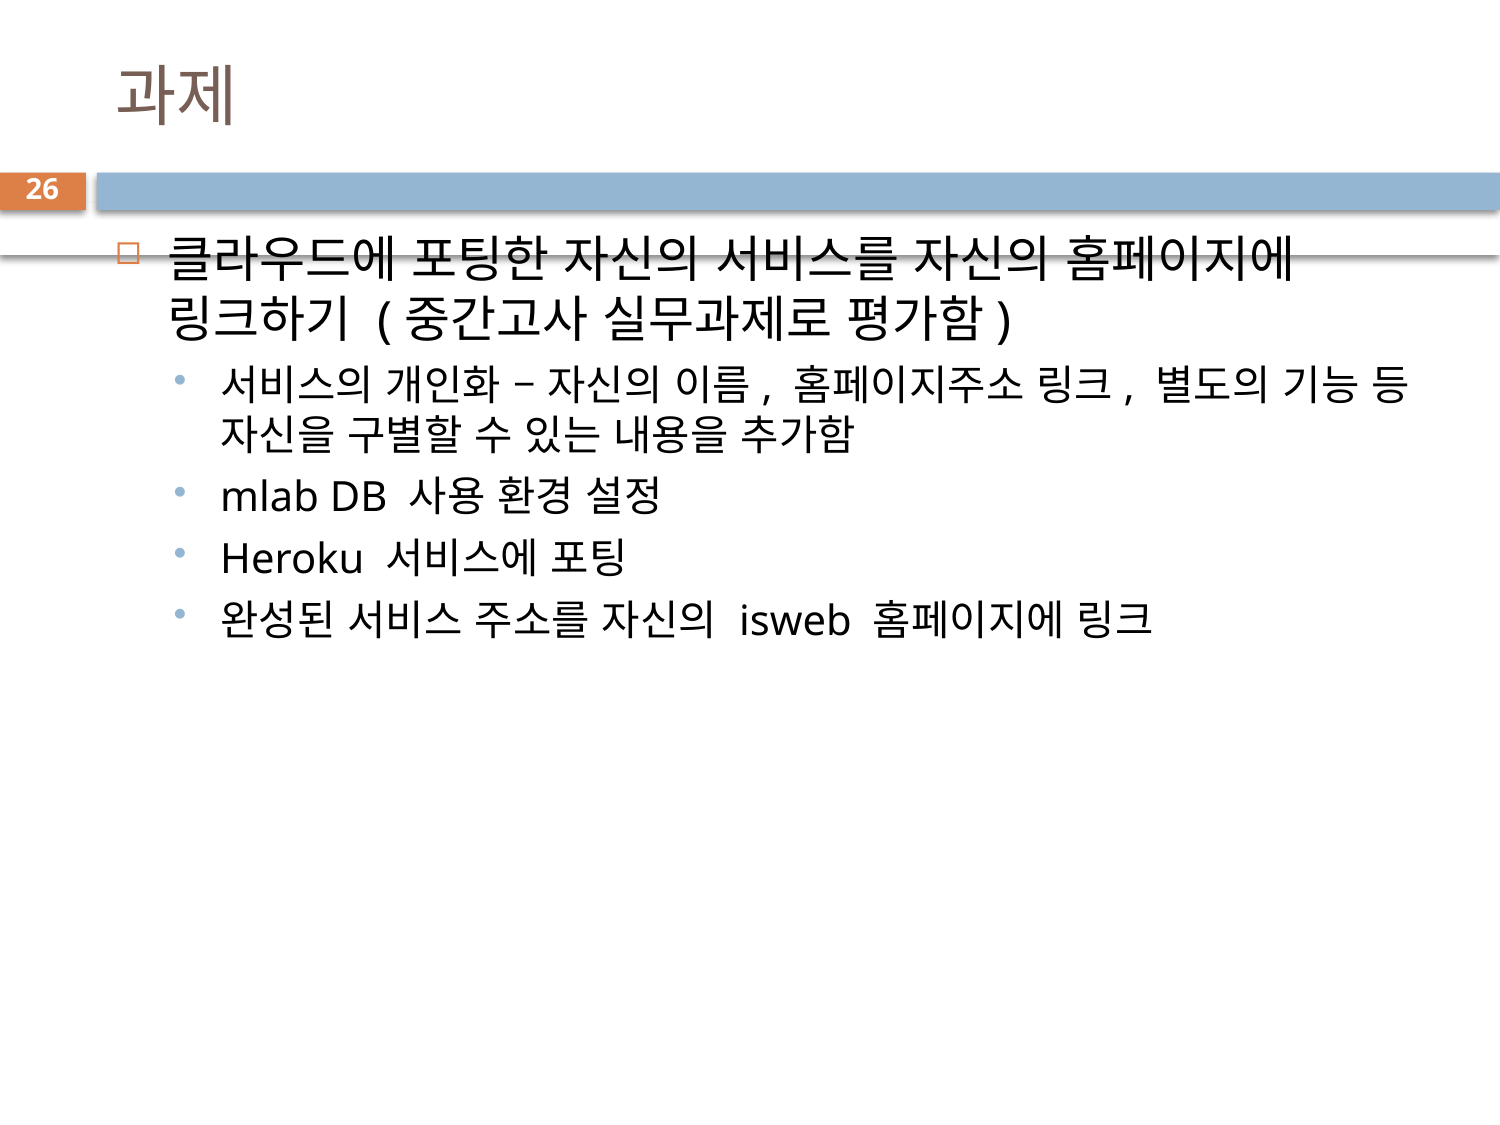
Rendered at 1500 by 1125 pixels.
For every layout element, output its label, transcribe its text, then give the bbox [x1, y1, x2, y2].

list 클라우드에 포팅한 자신의 서비스를 자신의 홈페이지에 링크하기 (중간고사 실무과제로 평가함) 서비스의 개인화 – 자신의 이름, 홈페이지주소 링크, 별도의 기능 등 자신을 구별할 수 있는 내용을 추가함 mlab DB 사용 환경 설정 Heroku 서비스에 포팅 완성된 서비스 주소를 자신의 isweb 홈페이지에 링크 [100, 219, 1438, 1047]
title 과제 [100, 37, 1438, 149]
slide_number 26 [0, 170, 87, 211]
